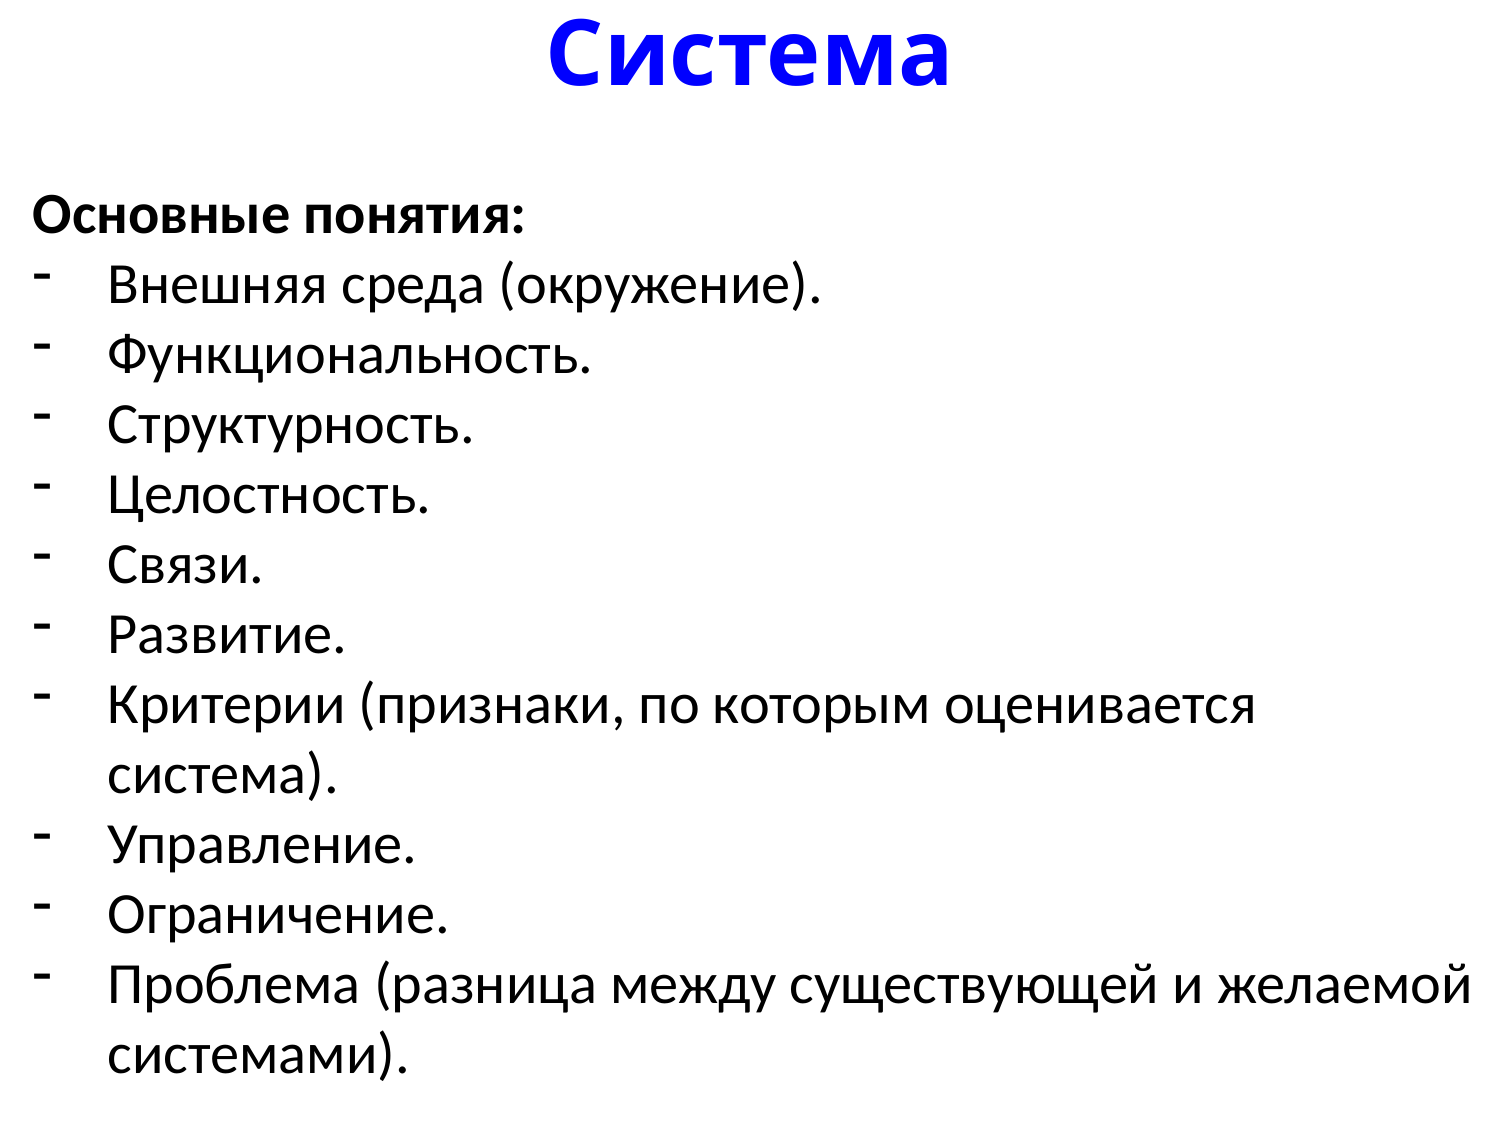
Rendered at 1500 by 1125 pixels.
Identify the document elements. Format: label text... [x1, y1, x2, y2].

title Система [0, 0, 1500, 113]
text_box Основные понятия: Внешняя среда (окружение). Функциональность. Структурность. Целостность. Связи. Развитие. Критерии (признаки, по которым оценивается система). Управление. Ограничение. Проблема (разница между существующей и желаемой системами). [17, 167, 1500, 1125]
